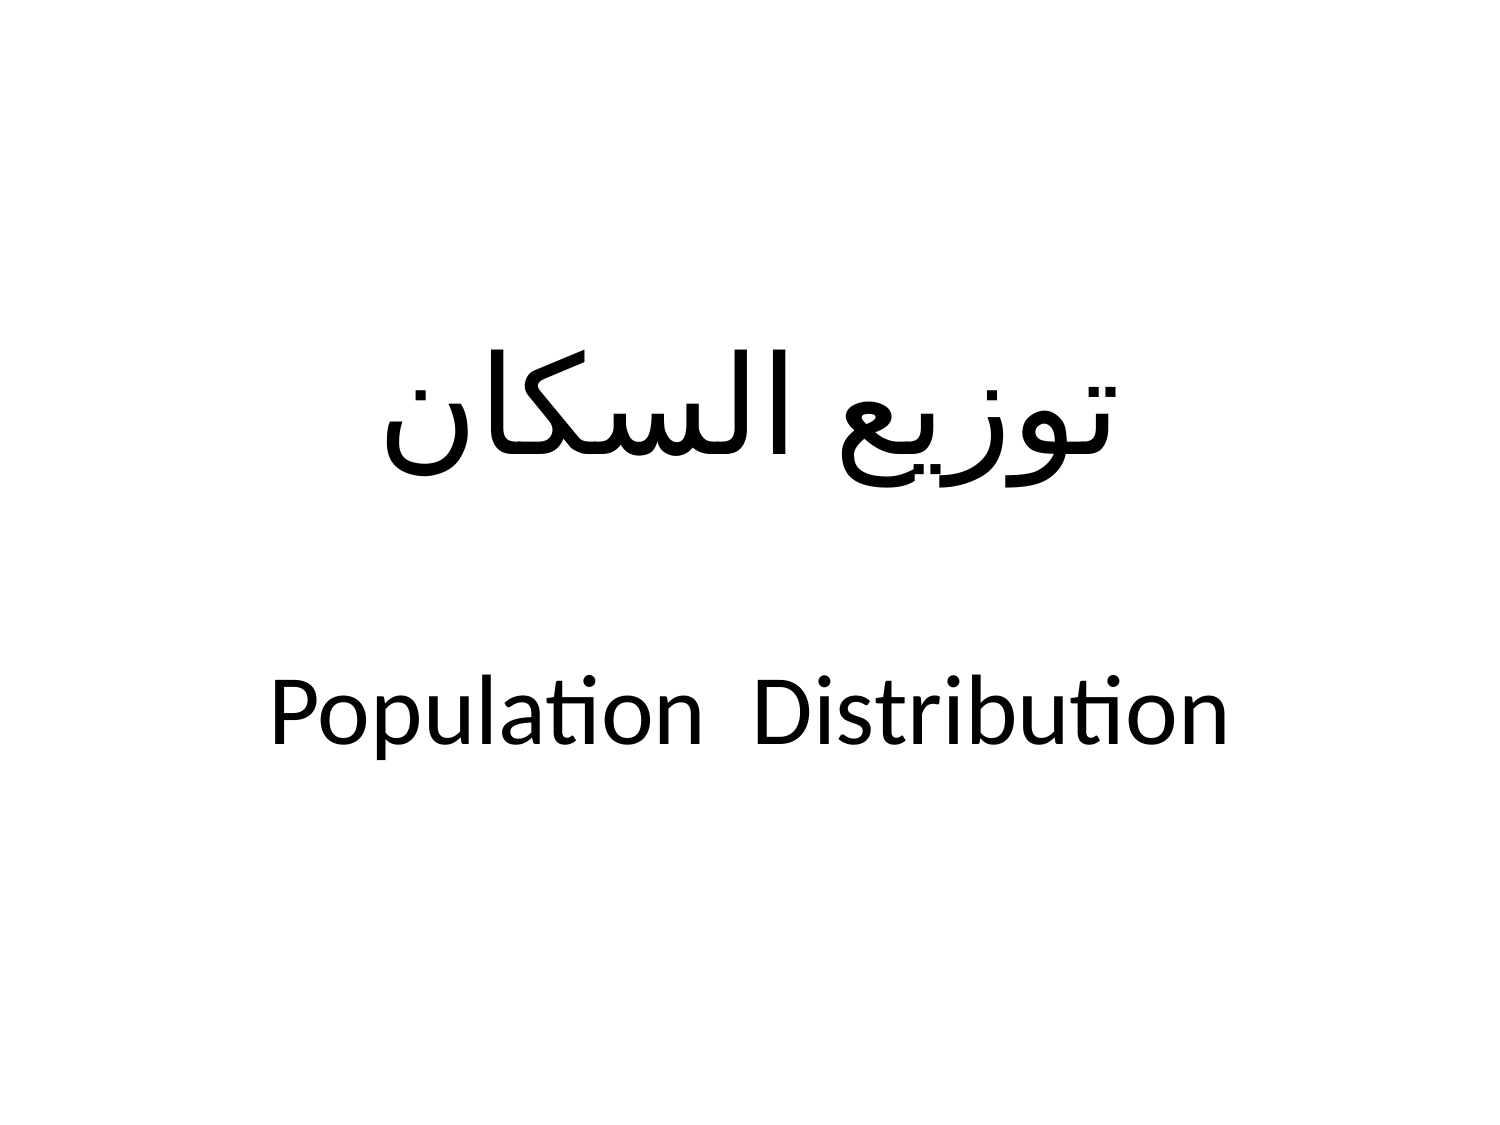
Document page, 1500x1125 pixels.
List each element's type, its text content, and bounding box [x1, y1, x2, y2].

title توزيع السكان [112, 278, 1388, 521]
subtitle Population Distribution [225, 637, 1275, 925]
